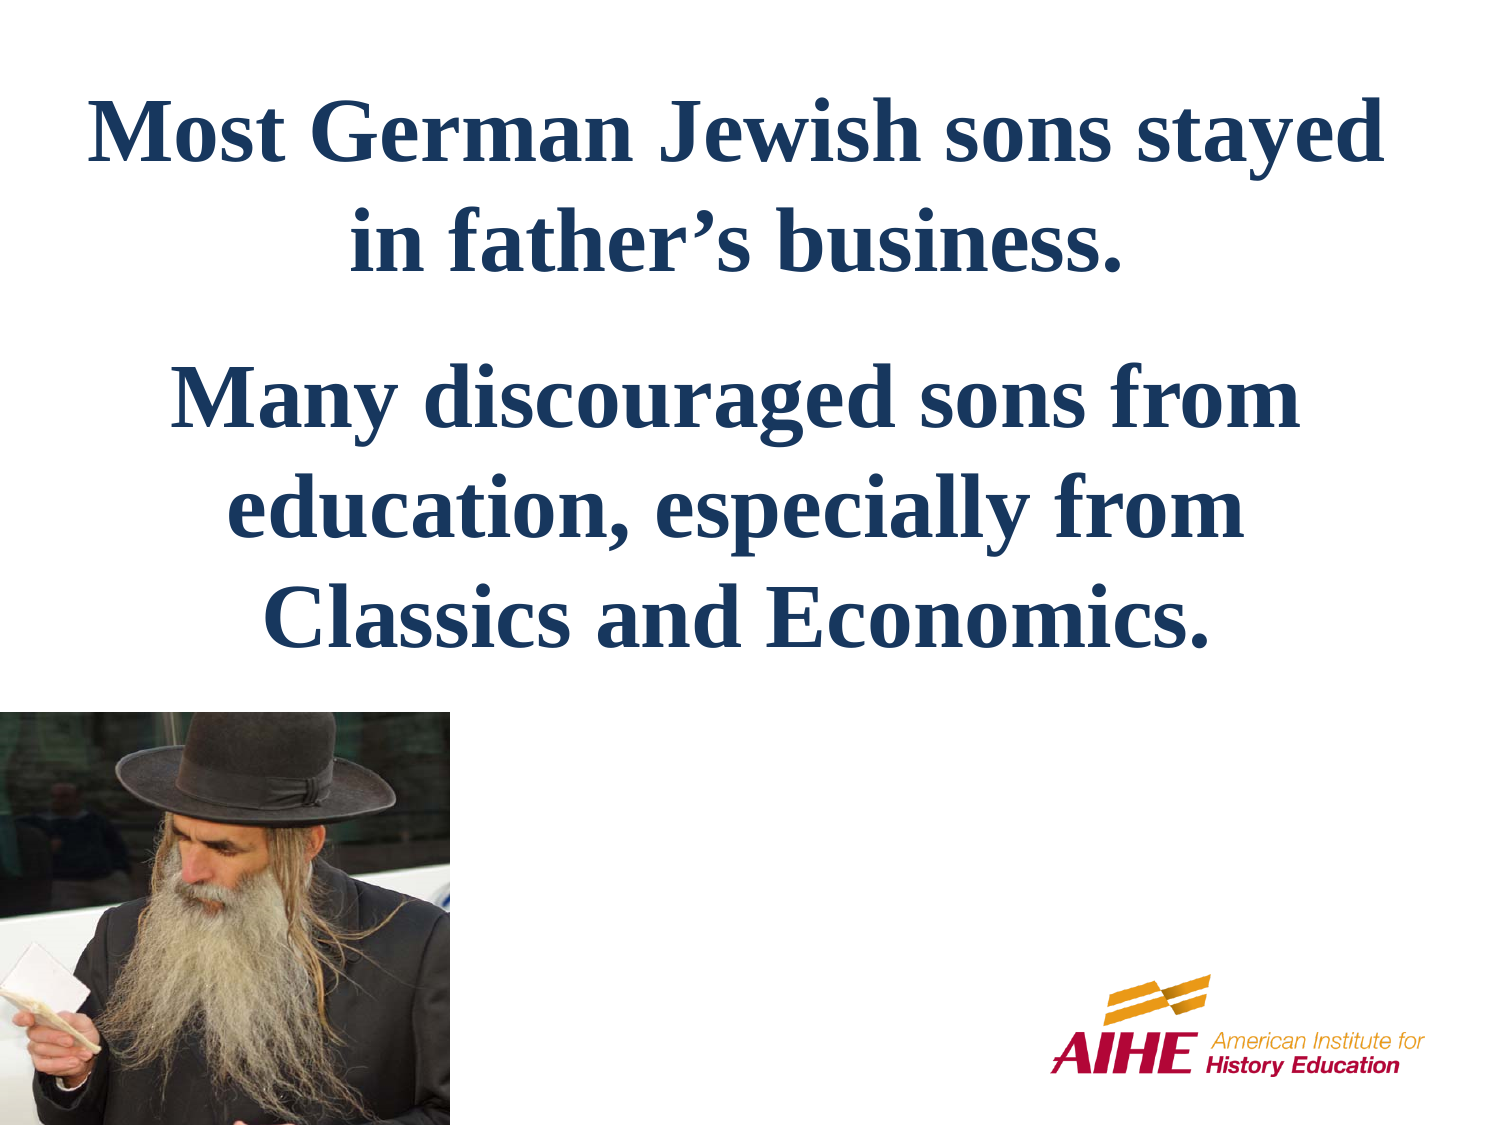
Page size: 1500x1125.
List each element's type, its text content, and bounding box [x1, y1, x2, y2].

text_box Most German Jewish sons stayed in father’s business. Many discouraged sons from education, especially from Classics and Economics. [62, 62, 1413, 673]
picture [0, 712, 451, 1125]
picture [1050, 974, 1425, 1077]
